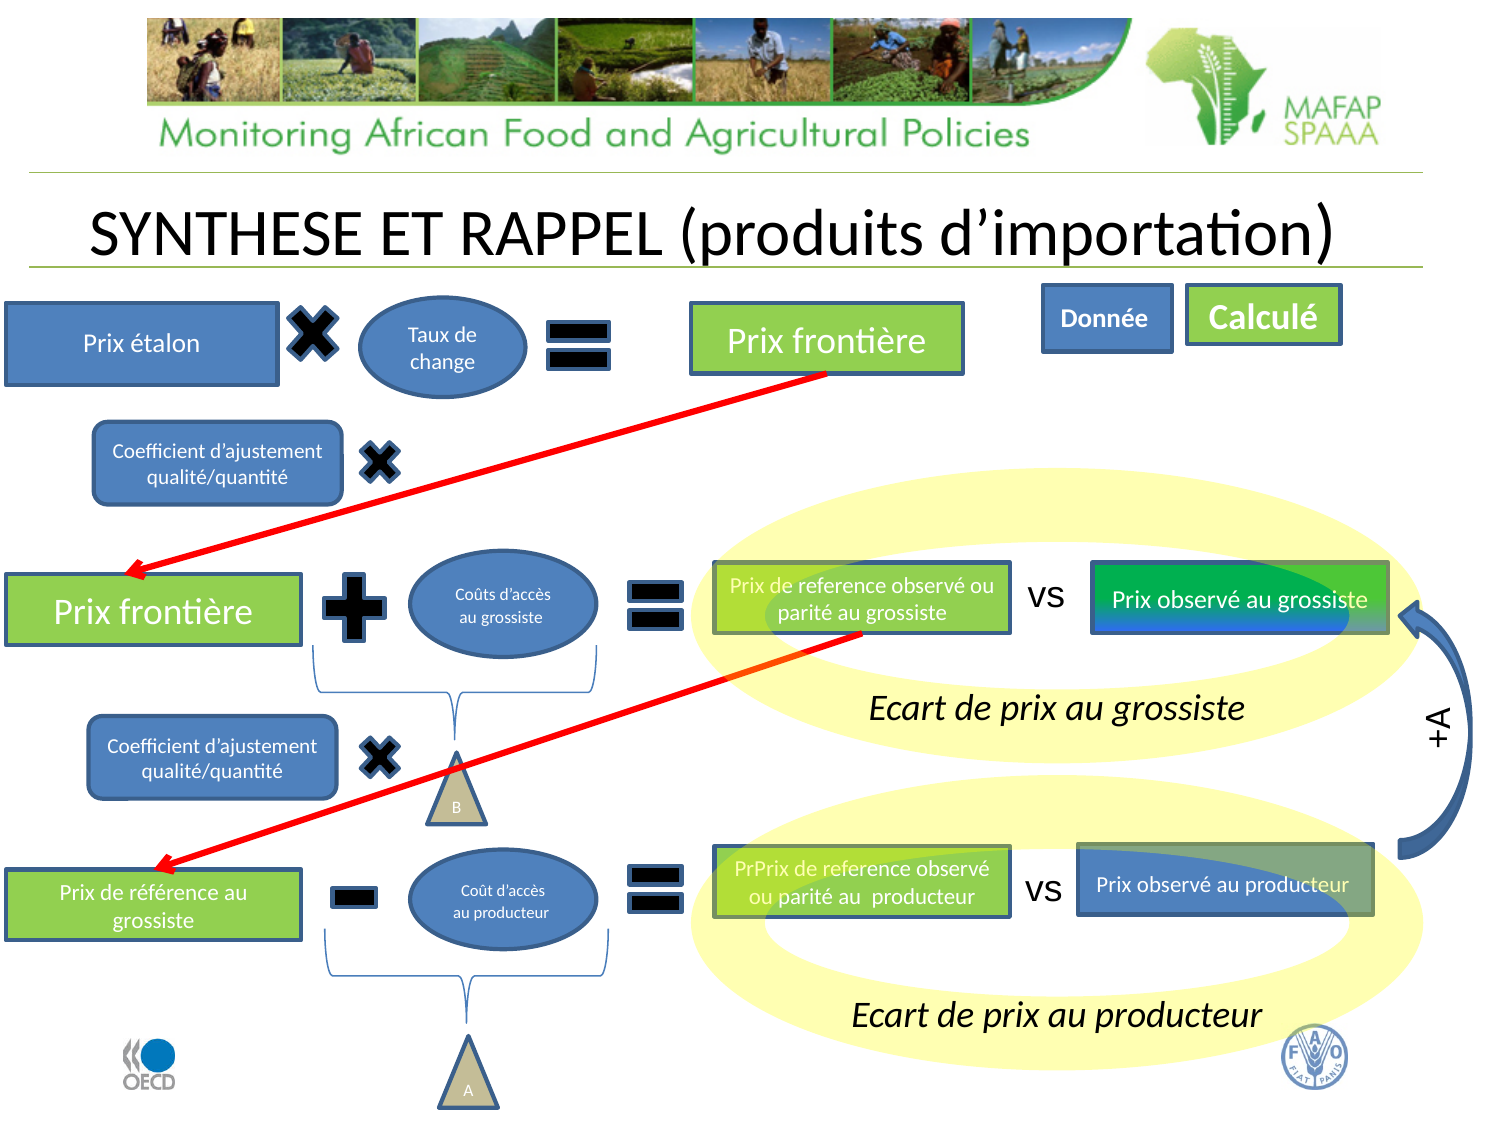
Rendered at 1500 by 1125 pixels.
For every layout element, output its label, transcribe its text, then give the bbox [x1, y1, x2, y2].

text_box Ecart de prix au producteur [688, 772, 1426, 1073]
picture [1281, 1023, 1348, 1090]
text_box [580, 320, 611, 343]
text_box [312, 645, 369, 694]
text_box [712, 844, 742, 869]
text_box Prix observé au grossiste [1090, 560, 1347, 635]
text_box Prix de référence au grossiste [4, 867, 303, 942]
text_box Prix observé au producteur [1076, 852, 1345, 917]
title SYNTHESE ET RAPPEL (produits d’importation) [580, 174, 1425, 268]
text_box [389, 396, 627, 1107]
text_box [632, 892, 684, 914]
text_box Ecart de prix au grossiste [688, 465, 1426, 766]
text_box +A [1397, 599, 1473, 860]
title SYNTHESE ET RAPPEL (produits d’importation) [75, 174, 369, 268]
text_box Calculé [1185, 283, 1343, 346]
text_box [632, 608, 684, 631]
picture [123, 1038, 175, 1090]
text_box [330, 886, 378, 909]
text_box [358, 440, 369, 484]
text_box vs [1010, 856, 1078, 916]
text_box [632, 864, 684, 887]
text_box [323, 928, 384, 977]
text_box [374, 122, 576, 826]
text_box Prix frontière [4, 572, 303, 647]
text_box Prix de reference observé ou parité au grossiste [767, 560, 1012, 635]
text_box vs [1012, 562, 1081, 623]
text_box [286, 305, 340, 362]
text_box Prix frontière [689, 301, 965, 376]
text_box [632, 580, 684, 603]
text_box Taux de change [358, 321, 369, 373]
text_box Coefficient d’ajustement qualité/quantité [86, 713, 339, 801]
picture [147, 18, 1398, 161]
text_box Prix étalon [4, 301, 280, 387]
text_box PrPrix de reference observé ou parité au producteur [768, 852, 1012, 919]
text_box [358, 735, 369, 779]
text_box Coefficient d’ajustement qualité/quantité [91, 419, 344, 507]
text_box [322, 572, 369, 643]
text_box [580, 348, 611, 371]
text_box Donnée [1041, 283, 1174, 354]
